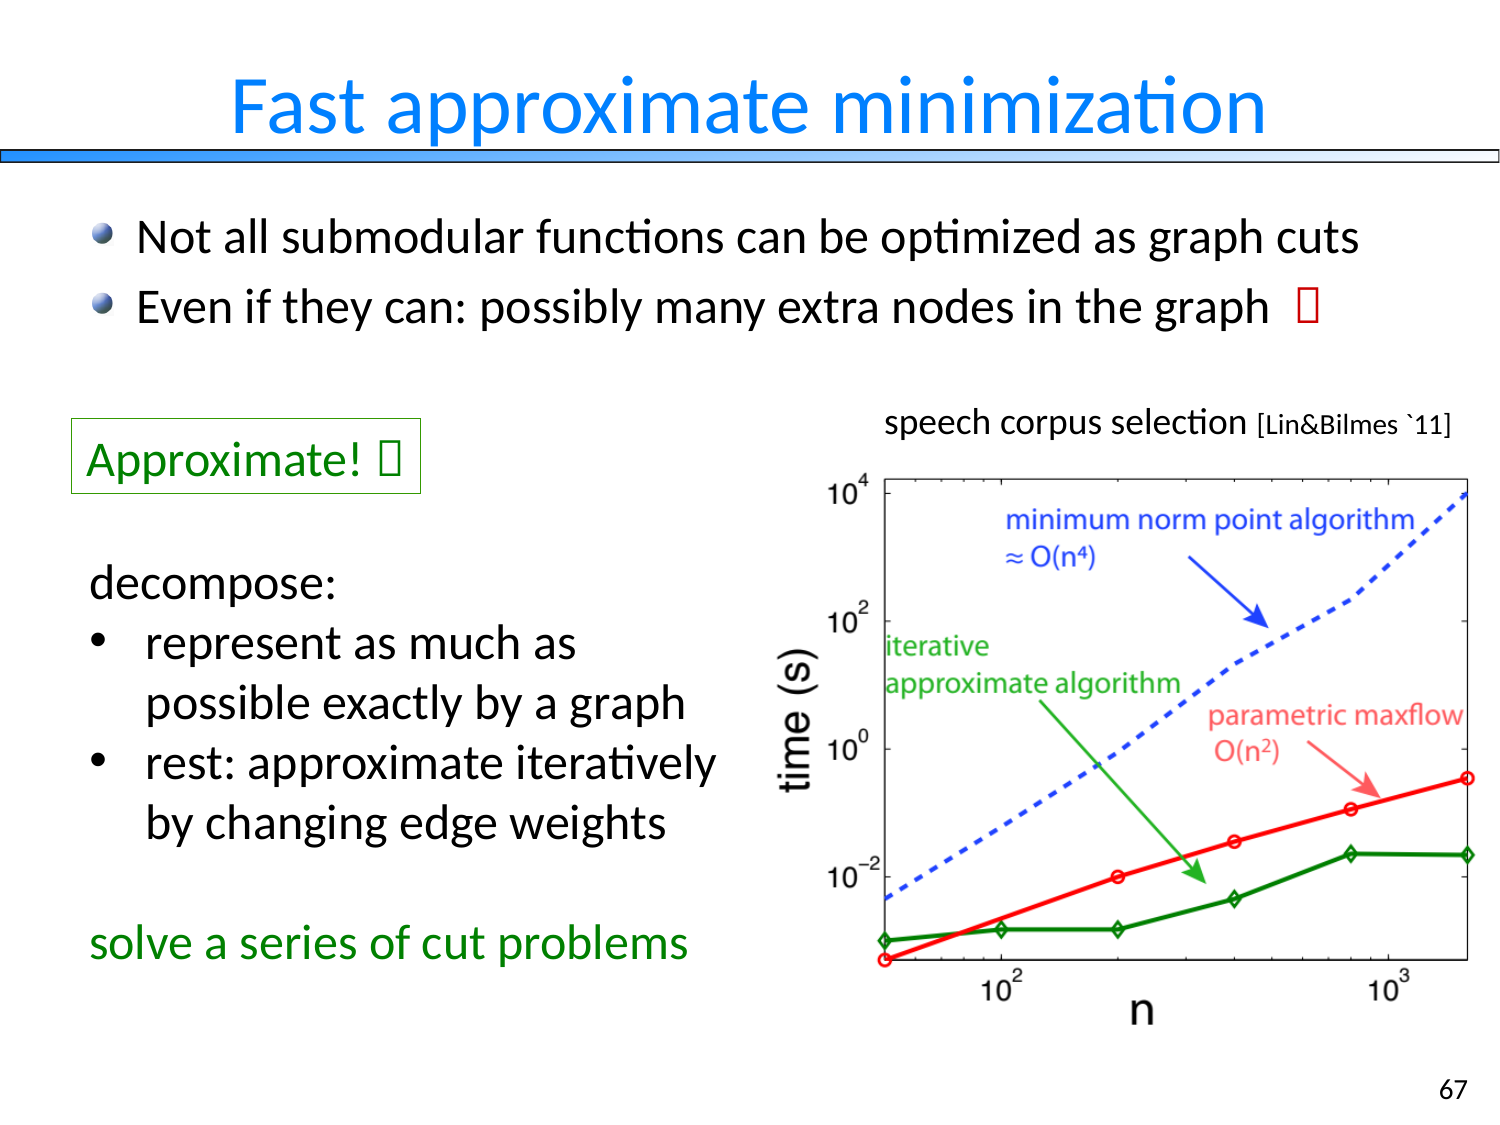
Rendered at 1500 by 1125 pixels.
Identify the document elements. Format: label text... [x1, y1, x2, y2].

title Fast approximate minimization [137, 32, 1363, 158]
picture [768, 449, 1499, 1049]
list Not all submodular functions can be optimized as graph cuts Even if they can: possibly many extra nodes in the graph  [75, 195, 1438, 1006]
text_box Approximate!  [71, 418, 421, 494]
picture [90, 291, 114, 316]
text_box speech corpus selection [Lin&Bilmes `11] [869, 389, 1468, 448]
picture [90, 221, 114, 246]
slide_number 67 [1170, 1056, 1484, 1113]
text_box decompose: represent as much as possible exactly by a graph rest: approximate iteratively by changing edge weights solve a series of cut problems [74, 542, 733, 978]
